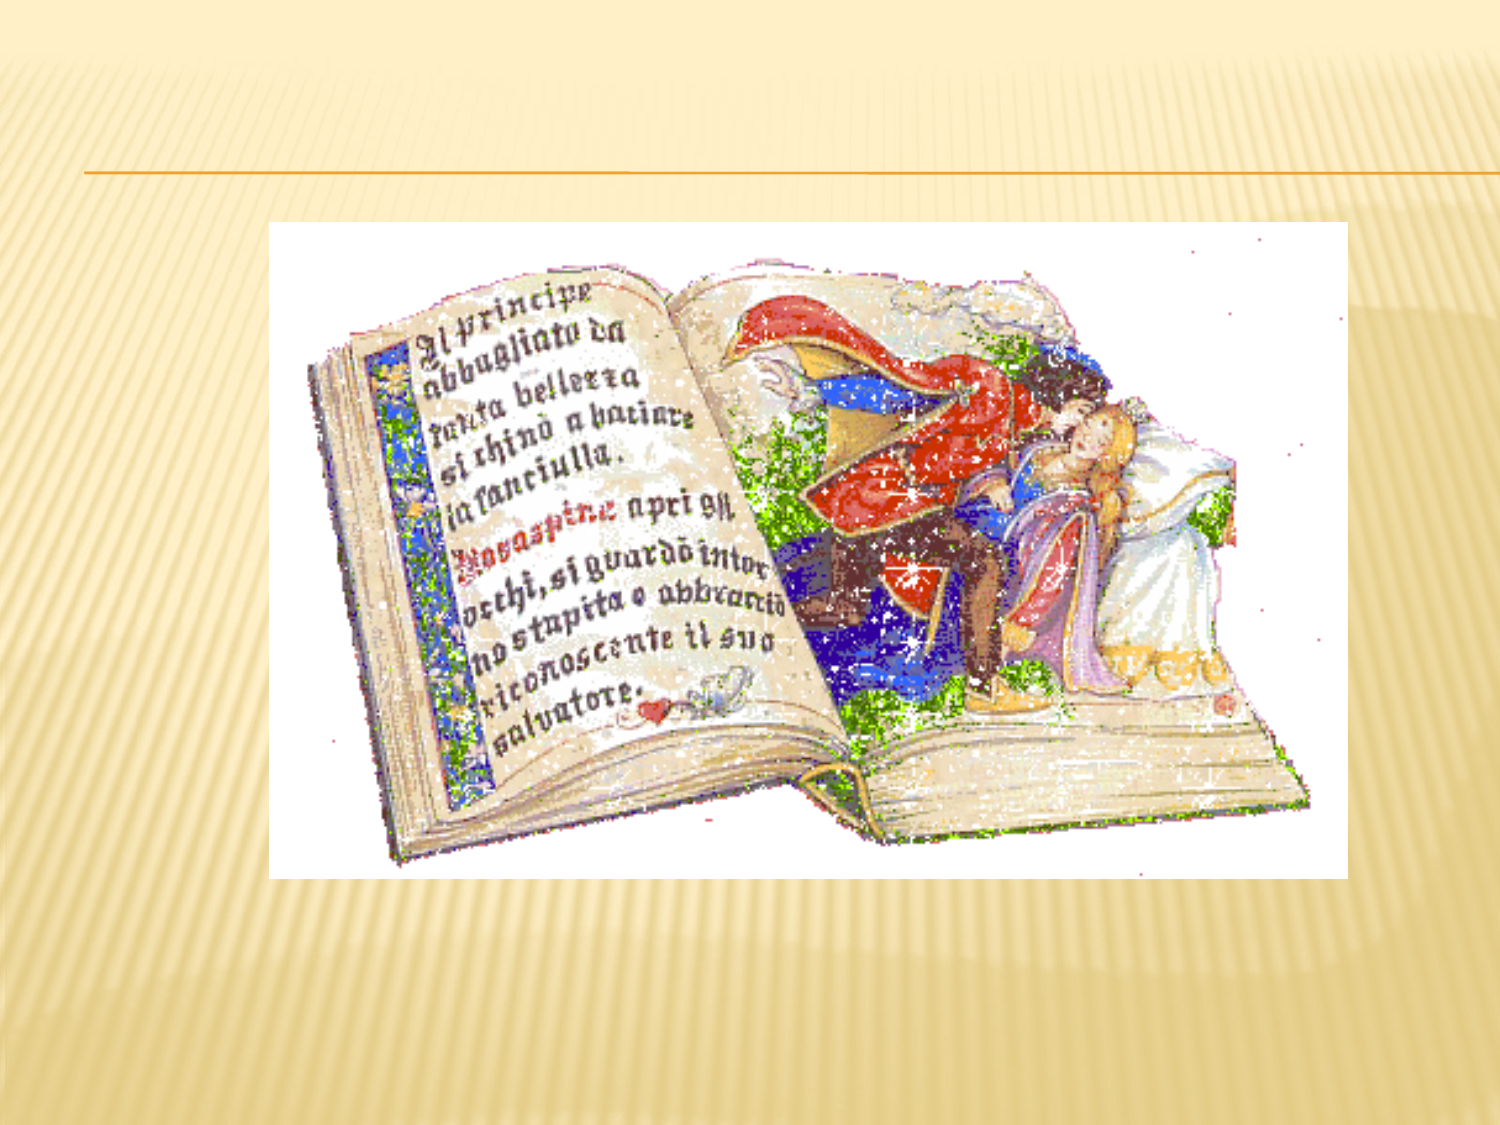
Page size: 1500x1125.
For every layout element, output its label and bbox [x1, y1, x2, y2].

picture [269, 222, 1348, 880]
